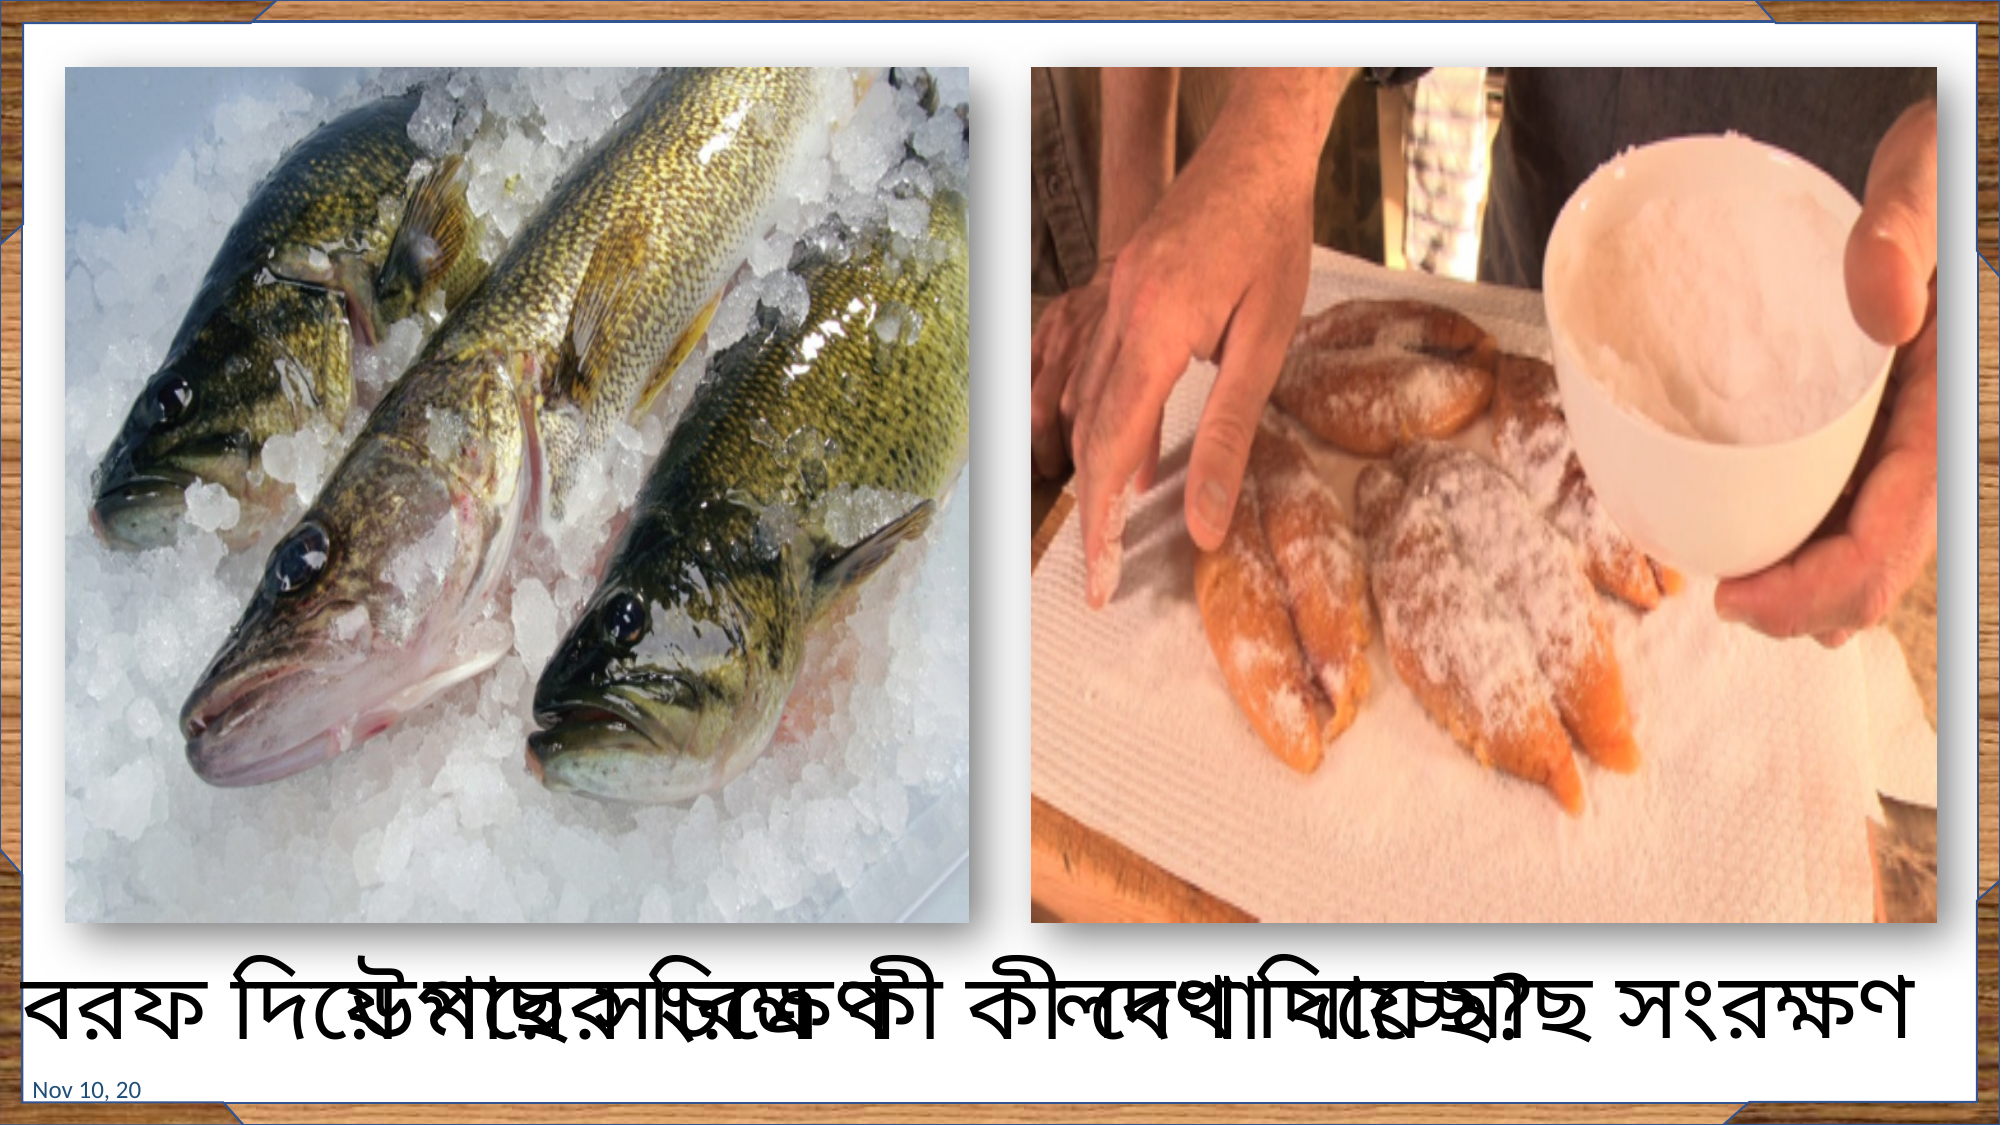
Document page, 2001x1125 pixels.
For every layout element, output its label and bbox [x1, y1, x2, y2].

picture [1031, 67, 1937, 923]
text_box [0, 0, 2000, 1125]
picture [65, 67, 969, 923]
